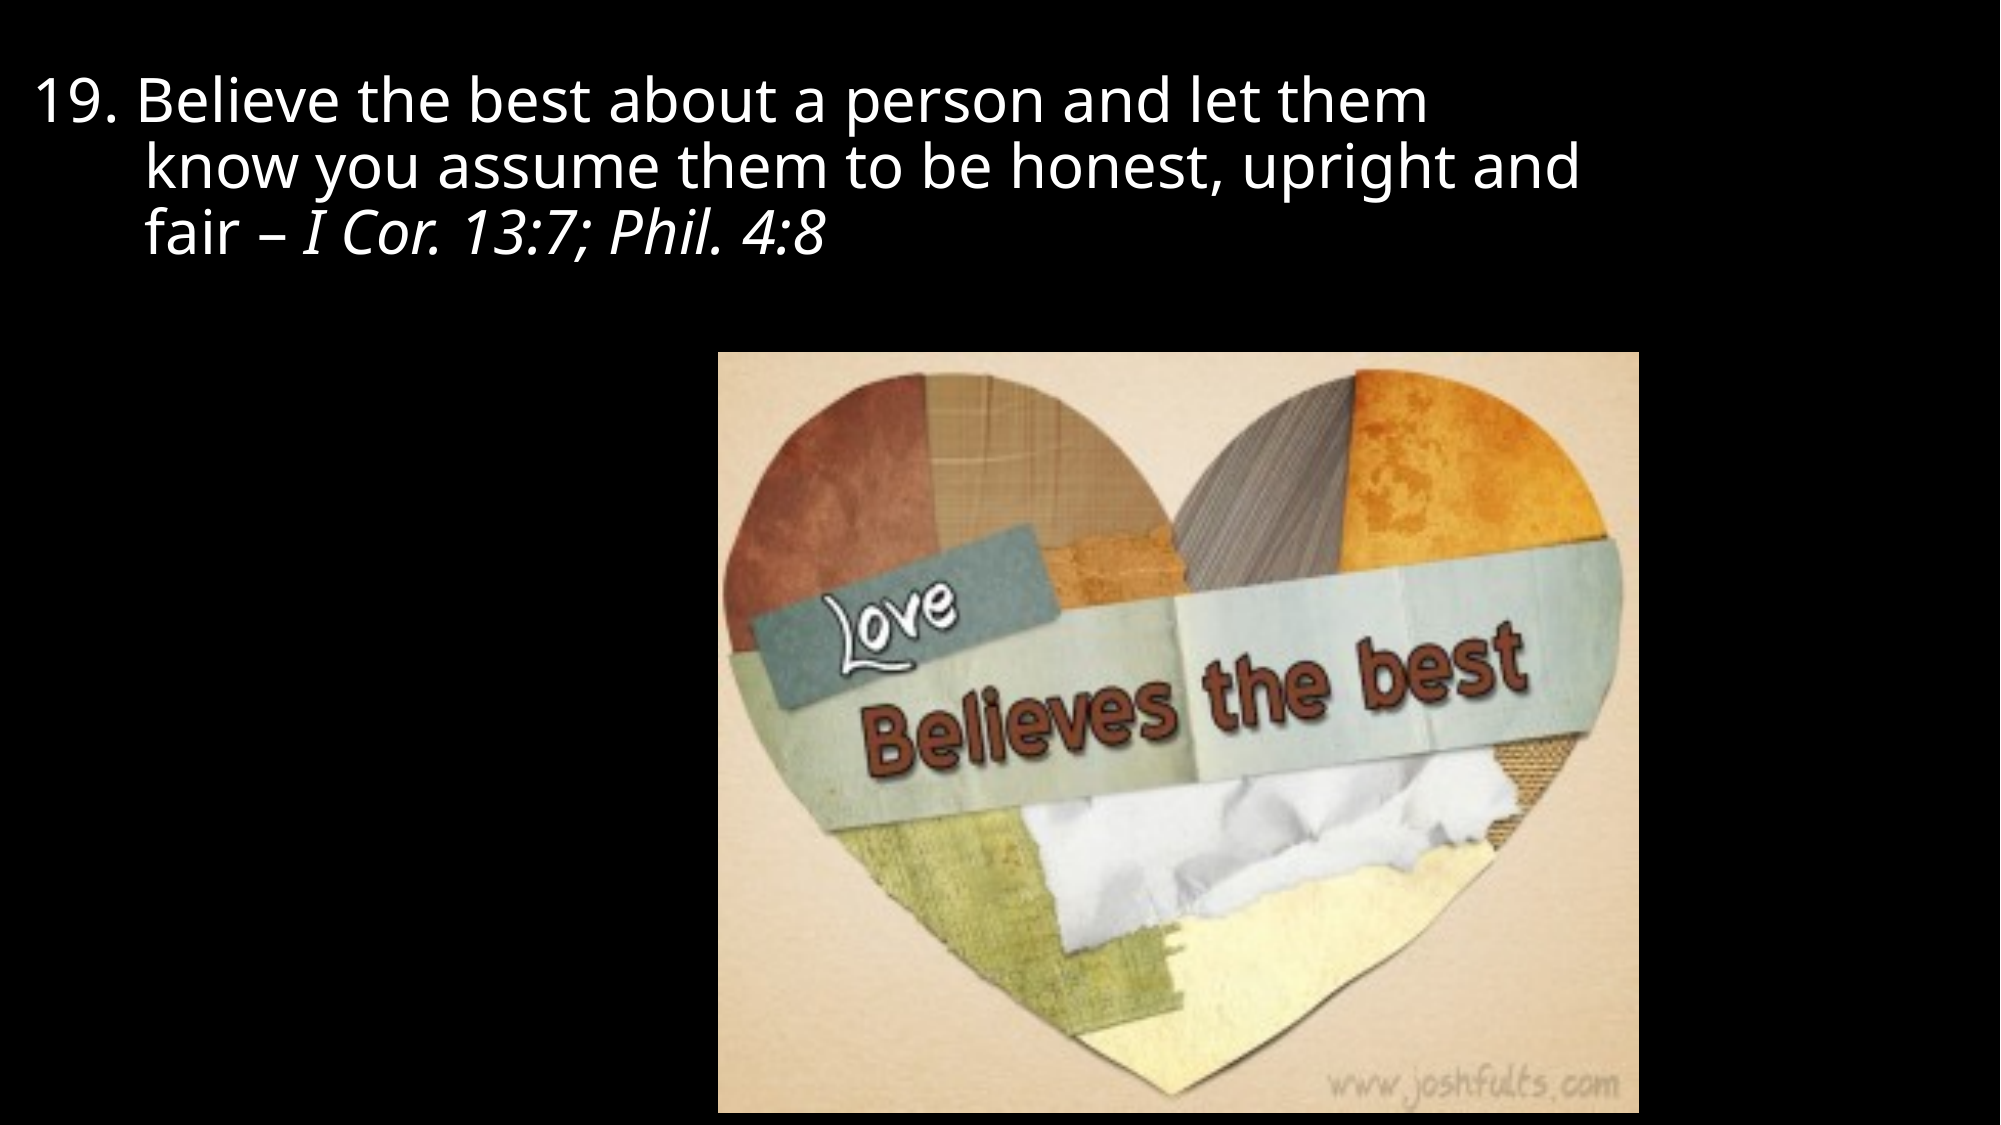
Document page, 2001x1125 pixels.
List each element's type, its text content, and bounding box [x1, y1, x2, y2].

title 19. Believe the best about a person and let them know you assume them to be honest, upright and fair – I Cor. 13:7; Phil. 4:8 [17, 59, 1863, 278]
picture [718, 352, 1639, 1113]
